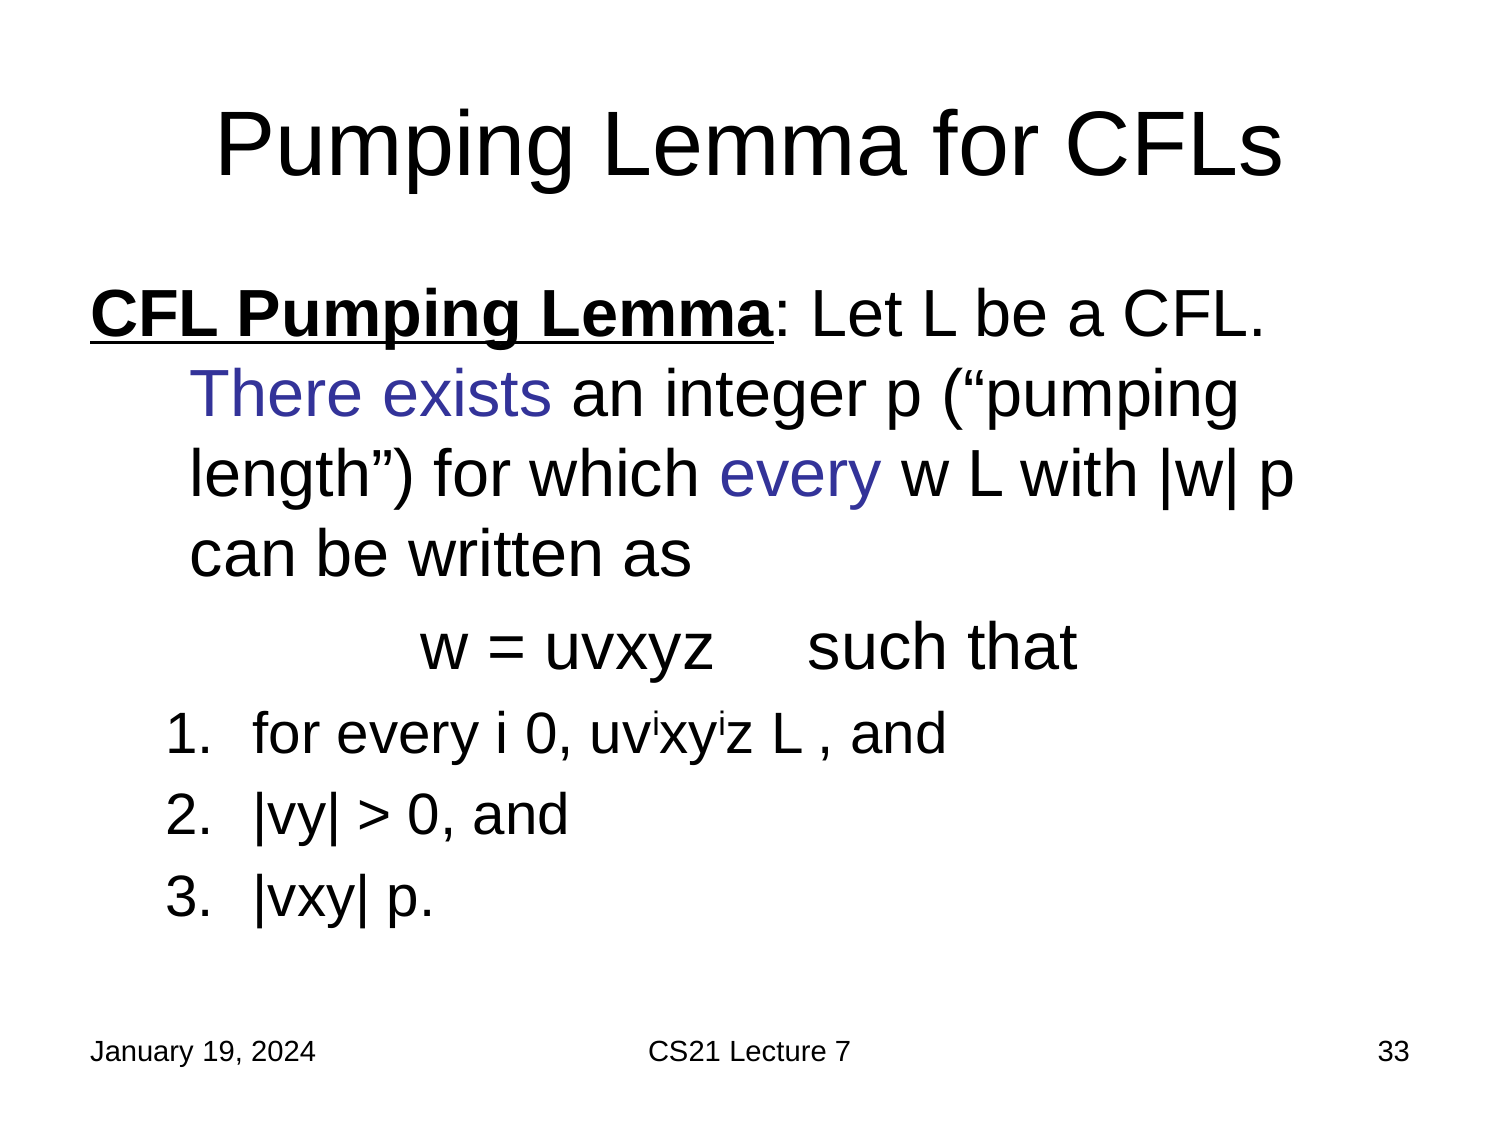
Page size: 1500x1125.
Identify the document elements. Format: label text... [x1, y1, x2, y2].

title Pumping Lemma for CFLs [75, 45, 1425, 233]
footer CS21 Lecture 7 [512, 1024, 988, 1103]
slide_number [74, 1024, 426, 1103]
slide_number 33 [1074, 1024, 1426, 1103]
